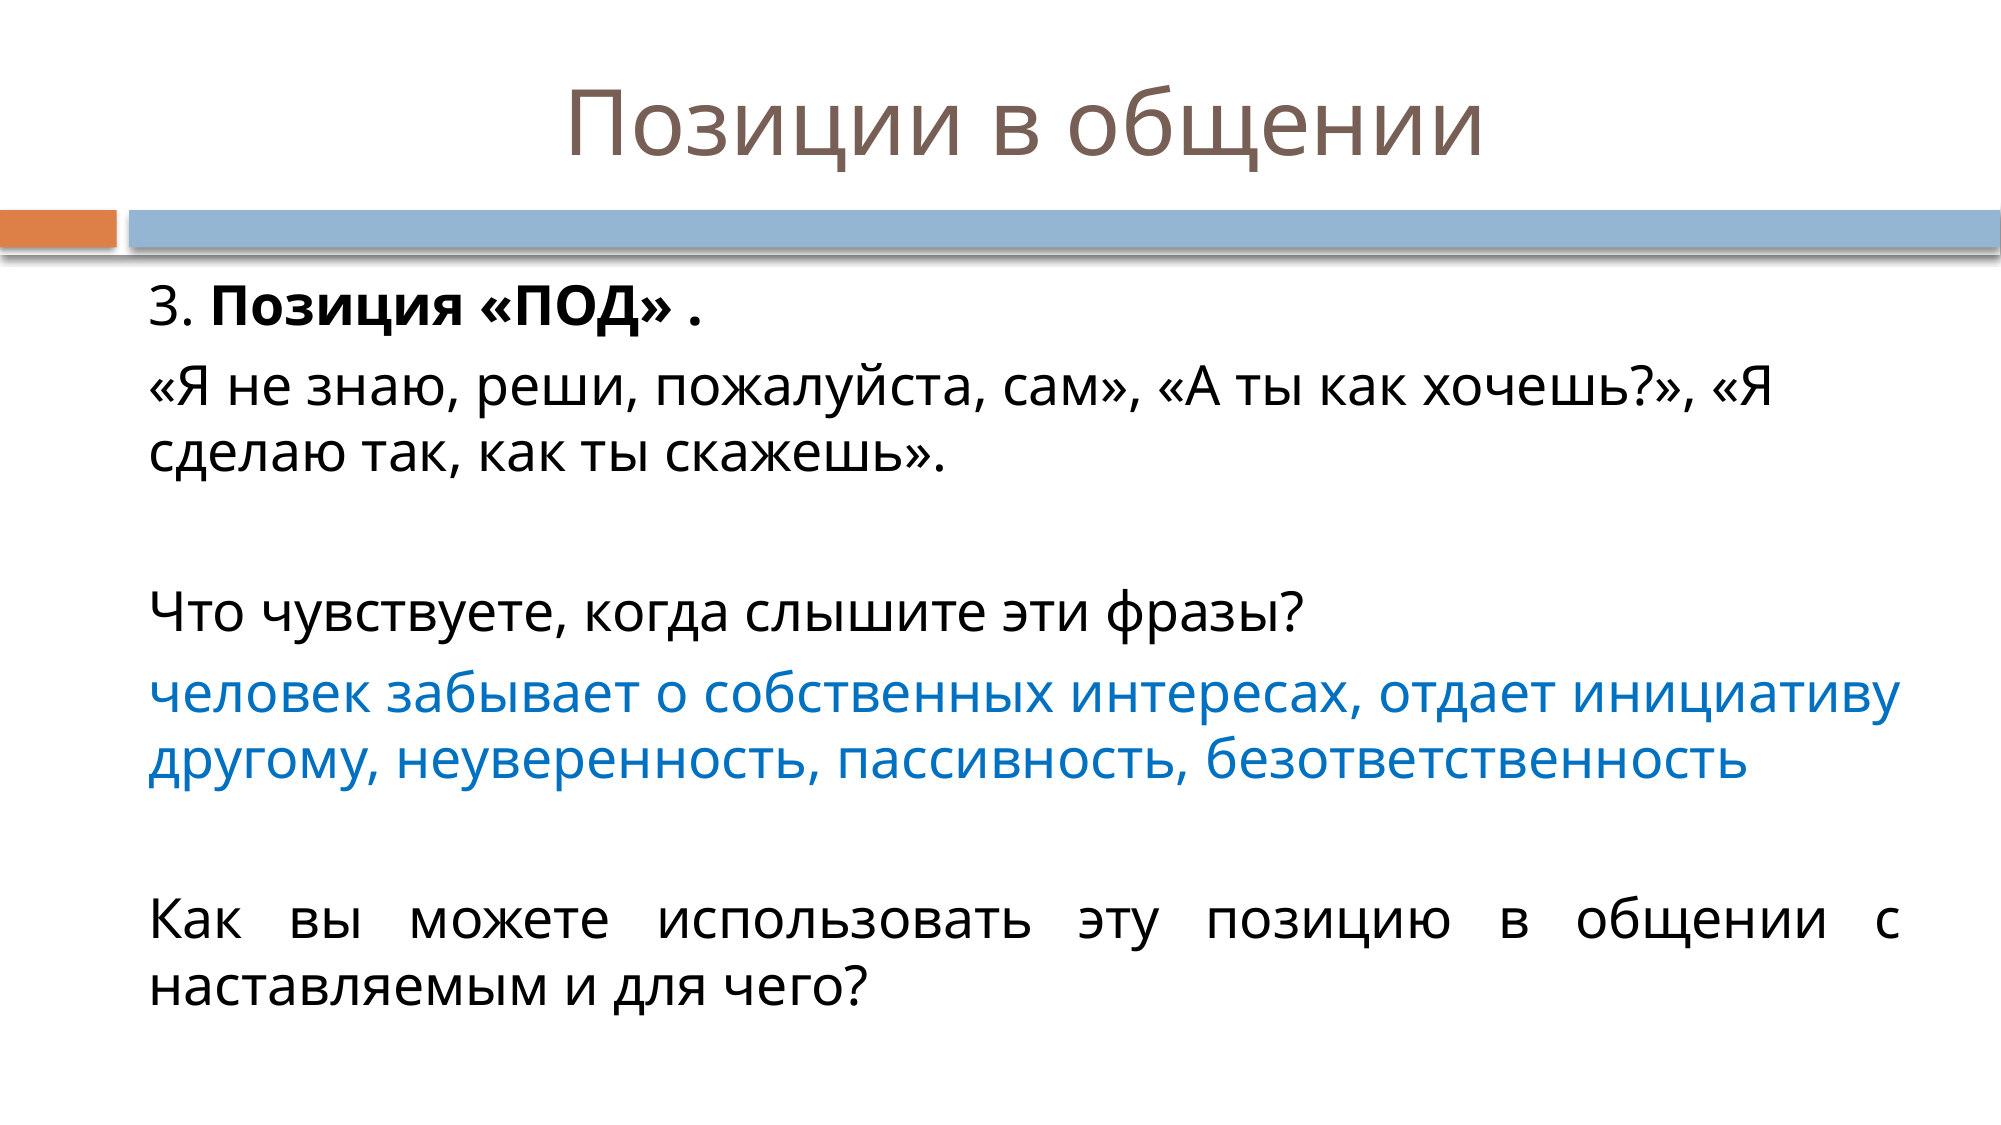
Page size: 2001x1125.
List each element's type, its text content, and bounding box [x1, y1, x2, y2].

title Позиции в общении [133, 37, 1918, 200]
list 3. Позиция «ПОД» . «Я не знаю, реши, пожалуйста, сам», «А ты как хочешь?», «Я сделаю так, как ты скажешь». Что чувствуете, когда слышите эти фразы? человек забывает о собственных интересах, отдает инициативу другому, неуверенность, пассивность, безответственность Как вы можете использовать эту позицию в общении с наставляемым и для чего? [133, 262, 1918, 1083]
